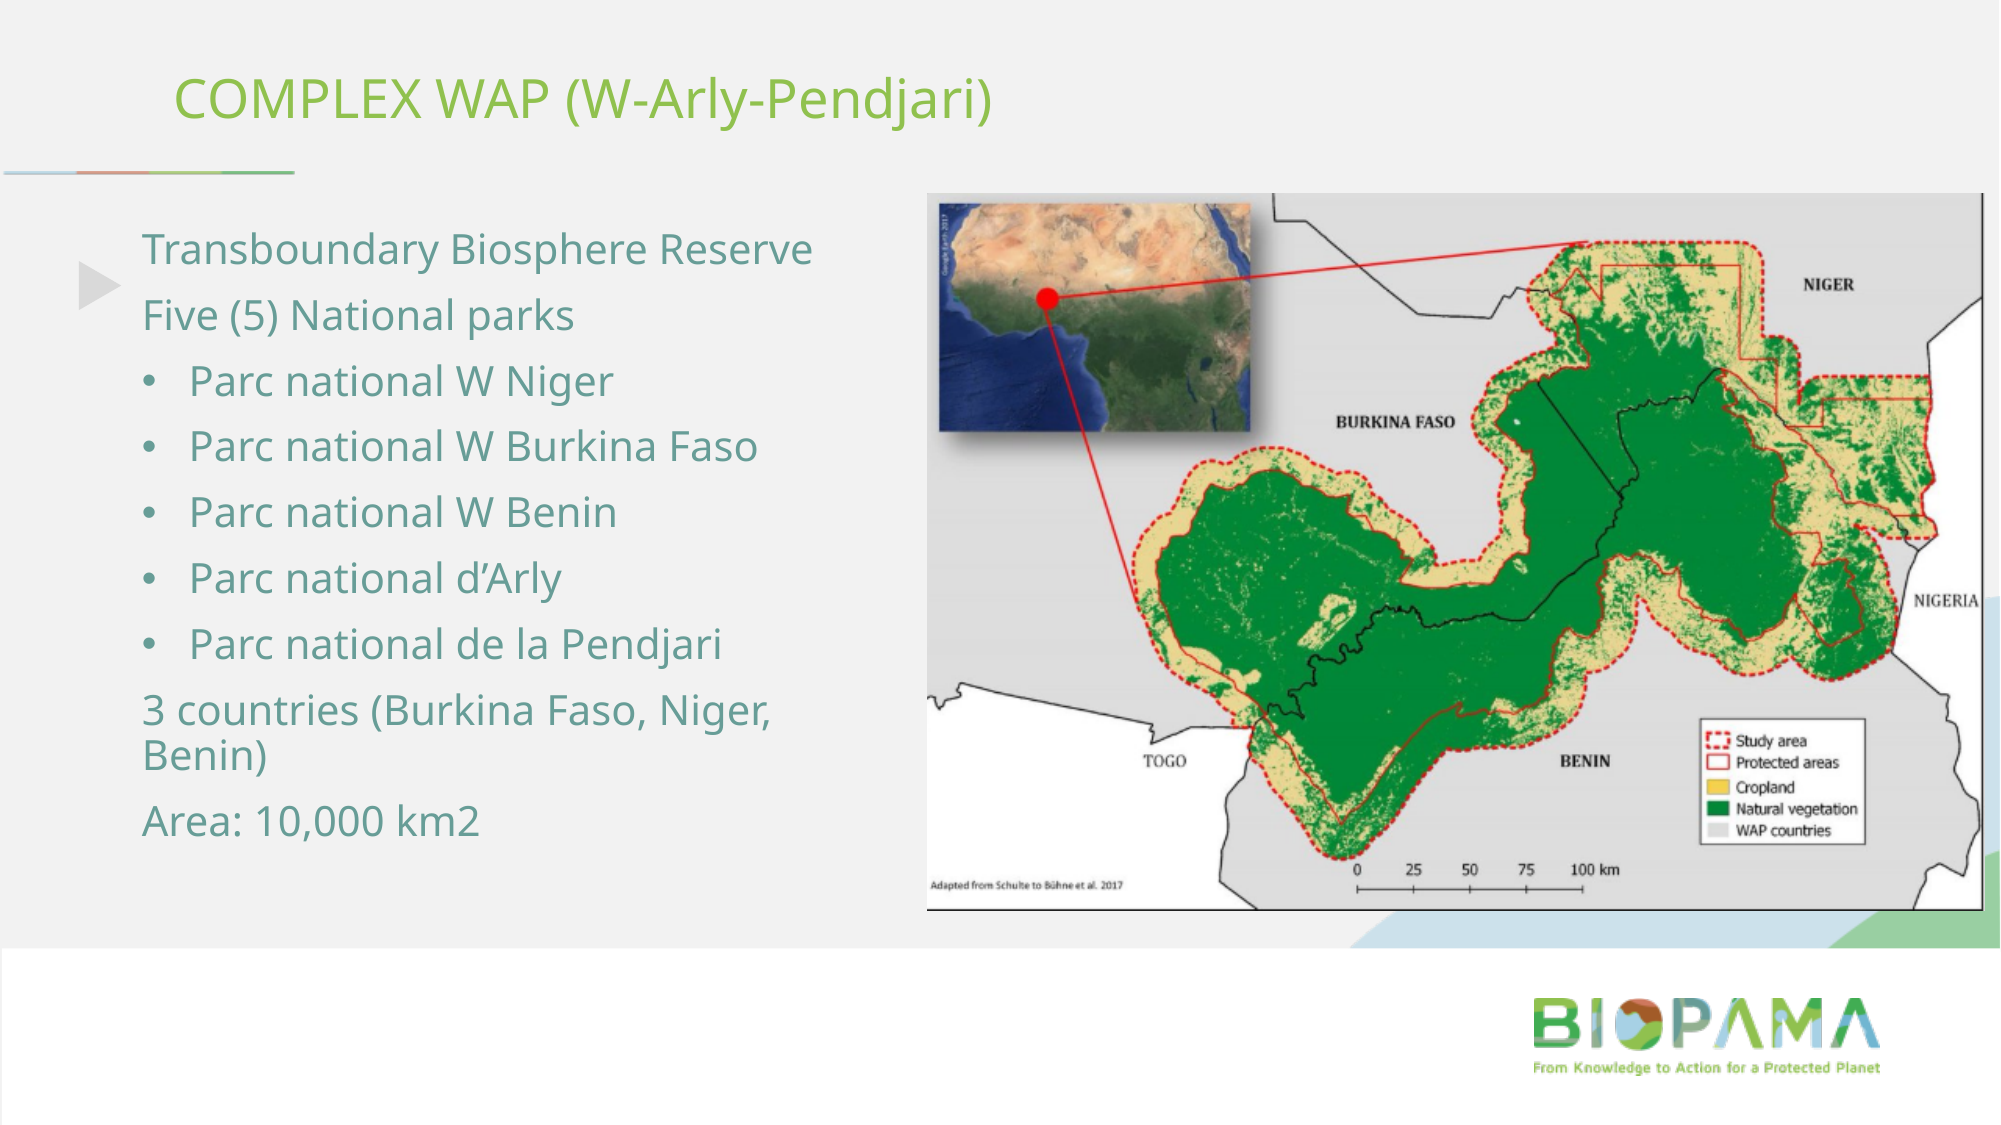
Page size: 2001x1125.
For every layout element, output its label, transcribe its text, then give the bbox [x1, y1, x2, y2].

list Transboundary Biosphere Reserve Five (5) National parks Parc national W Niger Parc national W Burkina Faso Parc national W Benin Parc national d’Arly Parc national de la Pendjari 3 countries (Burkina Faso, Niger, Benin) Area: 10,000 km2 [126, 220, 914, 943]
picture [927, 193, 2001, 948]
footer COMPLEX WAP (W-Arly-Pendjari) [8, 49, 1985, 145]
picture [1534, 998, 1880, 1076]
picture [0, 171, 301, 178]
